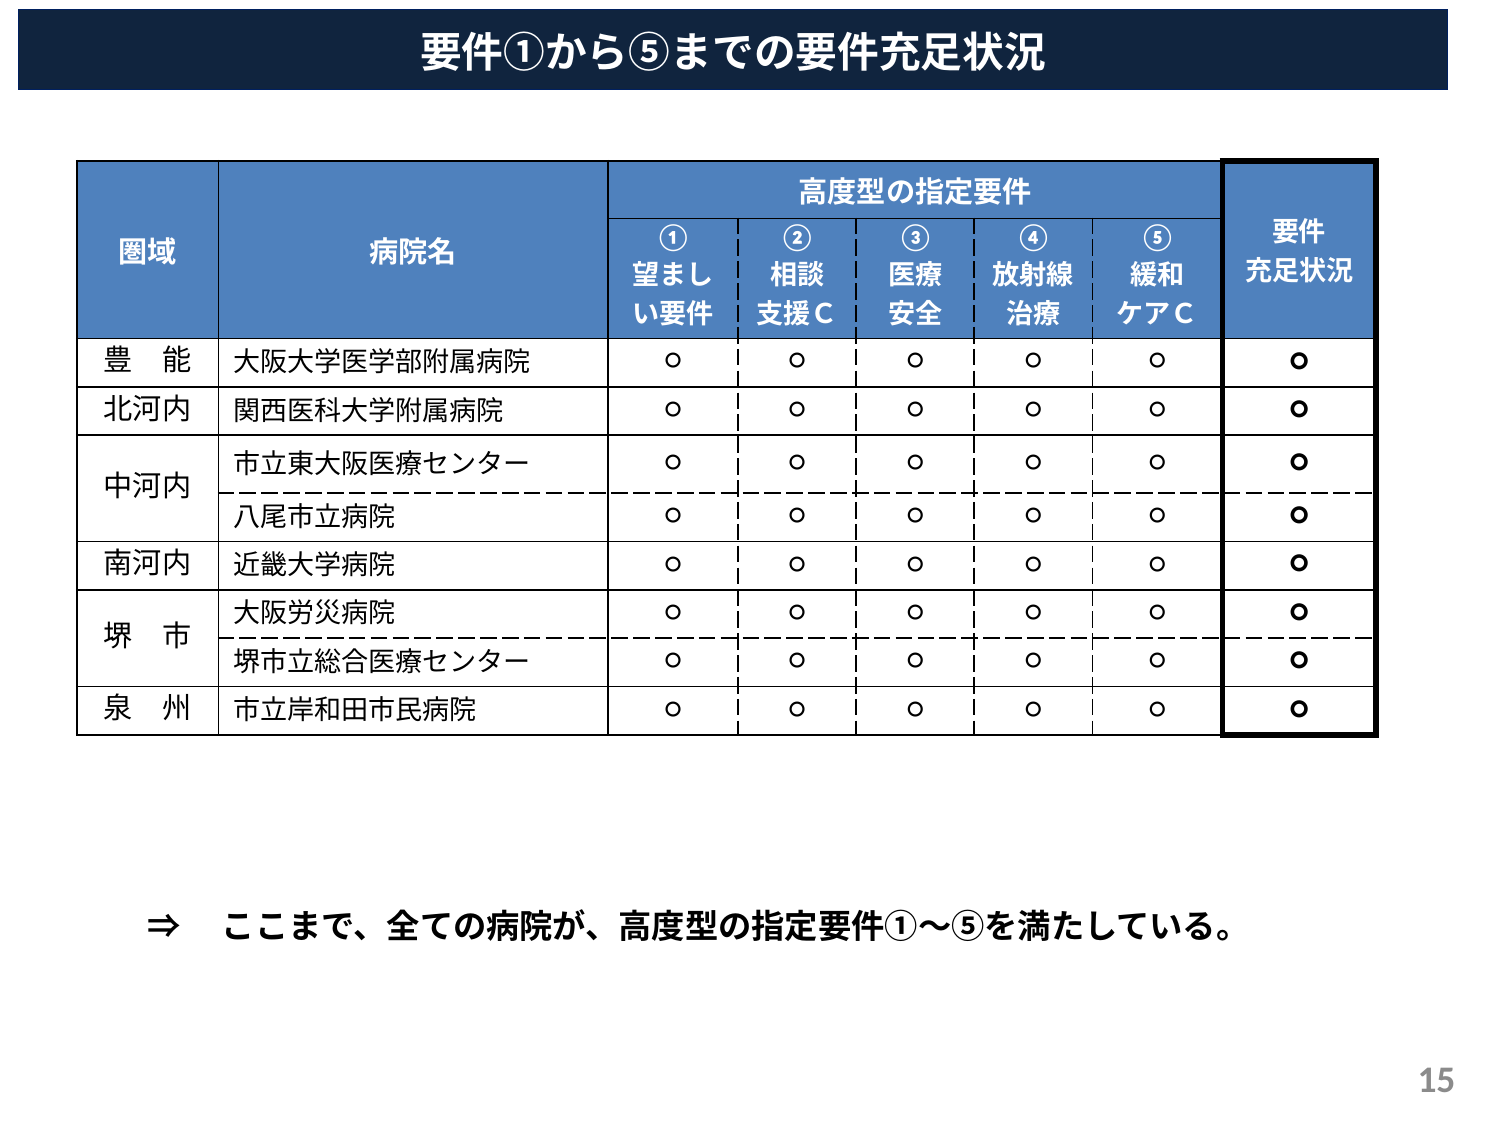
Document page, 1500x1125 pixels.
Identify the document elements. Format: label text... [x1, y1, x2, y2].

table_cell ○ [1092, 436, 1220, 493]
table_header 病院名 [219, 162, 607, 338]
table_cell ○ [609, 638, 738, 686]
table_cell ⑤ 緩和 ケアＣ [1092, 219, 1220, 338]
table_cell 泉 州 [78, 687, 218, 734]
table_cell ○ [1225, 493, 1373, 541]
text_box ⇒ ここまで、全ての病院が、高度型の指定要件①～⑤を満たしている。 [123, 881, 1388, 953]
table_cell ○ [856, 493, 974, 541]
table_cell 中河内 [78, 436, 218, 541]
table_cell ○ [1092, 591, 1220, 638]
table_cell ○ [609, 542, 738, 589]
table_cell ○ [1092, 638, 1220, 686]
text_box 要件①から⑤までの要件充足状況 [18, 9, 1448, 90]
table_cell 堺 市 [78, 591, 218, 686]
table_cell ○ [974, 493, 1092, 541]
table_cell ○ [1092, 542, 1220, 589]
table_cell ○ [738, 687, 856, 734]
table_cell ○ [974, 542, 1092, 589]
table_cell ③ 医療 安全 [856, 219, 974, 338]
table_cell ○ [856, 687, 974, 734]
table_cell ○ [856, 436, 974, 493]
table_cell ○ [738, 638, 856, 686]
table_cell ○ [609, 339, 738, 386]
table_cell ○ [856, 388, 974, 434]
table_cell ○ [1092, 339, 1220, 386]
table_cell 大阪大学医学部附属病院 [219, 339, 607, 386]
table_cell 関西医科大学附属病院 [219, 388, 607, 434]
table_cell ○ [1225, 388, 1373, 434]
text_box 15 [1268, 1047, 1471, 1108]
table_cell ○ [974, 687, 1092, 734]
table_cell ○ [856, 591, 974, 638]
table_cell 市立東大阪医療センター [219, 436, 607, 493]
table_cell 豊 能 [78, 339, 218, 386]
table_cell ○ [1225, 638, 1373, 686]
table_cell ○ [738, 542, 856, 589]
table_cell ○ [974, 436, 1092, 493]
table_header 高度型の指定要件 [609, 162, 1220, 218]
table_cell ○ [738, 388, 856, 434]
table_cell 北河内 [78, 388, 218, 434]
table_cell ○ [609, 388, 738, 434]
table_cell ○ [738, 493, 856, 541]
table_cell ○ [856, 638, 974, 686]
table_cell ○ [1092, 493, 1220, 541]
table_cell ② 相談 支援Ｃ [738, 219, 856, 338]
table_cell ○ [1225, 542, 1373, 589]
table_cell 堺市立総合医療センター [219, 638, 607, 686]
table_cell ○ [609, 591, 738, 638]
table_cell ○ [609, 436, 738, 493]
table_cell ④ 放射線治療 [974, 219, 1092, 338]
table_cell 南河内 [78, 542, 218, 589]
table_cell ○ [1225, 591, 1373, 638]
table_cell ○ [738, 339, 856, 386]
table_cell ○ [1092, 687, 1220, 734]
table_cell ○ [856, 339, 974, 386]
table_cell ○ [856, 542, 974, 589]
table_cell ○ [974, 339, 1092, 386]
table_cell 近畿大学病院 [219, 542, 607, 589]
table_cell 大阪労災病院 [219, 591, 607, 638]
table_cell ○ [1225, 687, 1373, 732]
table_cell ○ [974, 388, 1092, 434]
table_cell ○ [609, 493, 738, 541]
table_cell ① 望ましい要件 [609, 219, 738, 338]
table_cell ○ [609, 687, 738, 734]
table_header 要件 充足状況 [1225, 164, 1373, 338]
table_cell 八尾市立病院 [219, 493, 607, 541]
table_cell ○ [974, 638, 1092, 686]
table_cell ○ [1092, 388, 1220, 434]
table_cell ○ [1225, 436, 1373, 493]
table_cell 市立岸和田市民病院 [219, 687, 607, 734]
table_header 圏域 [78, 162, 218, 338]
table_cell ○ [974, 591, 1092, 638]
table_cell ○ [738, 436, 856, 493]
table_cell ○ [1225, 339, 1373, 386]
table_cell ○ [738, 591, 856, 638]
